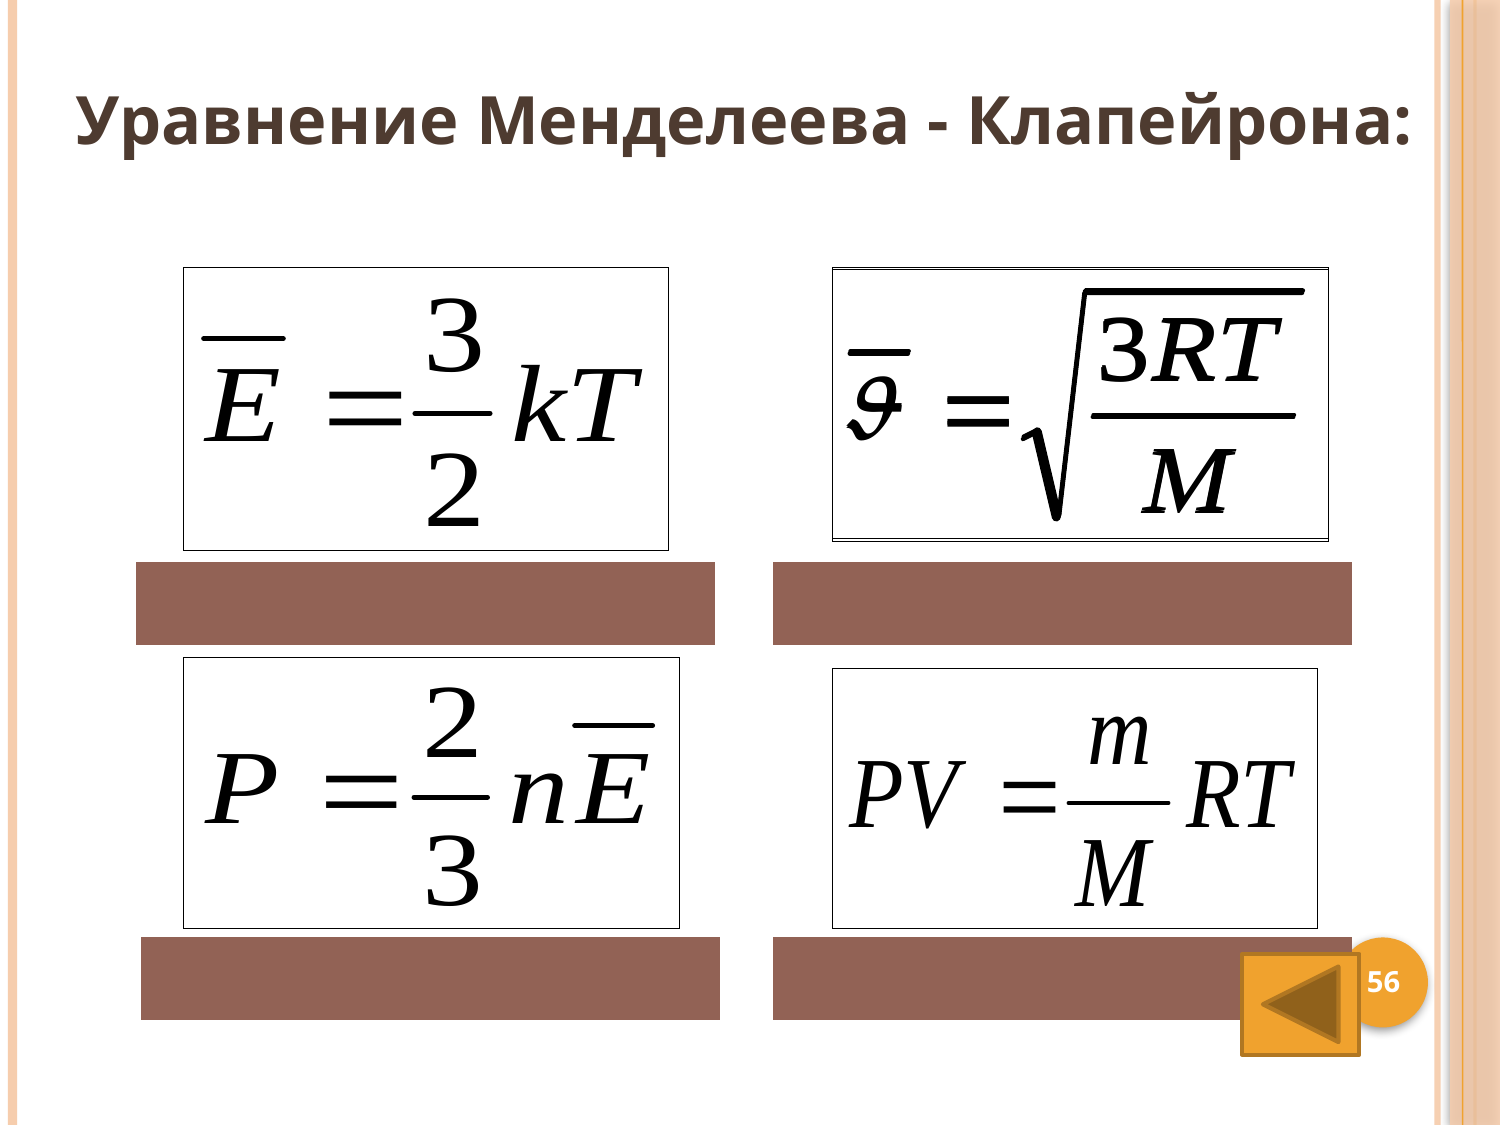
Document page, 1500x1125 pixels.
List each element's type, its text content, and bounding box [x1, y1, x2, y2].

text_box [831, 269, 1329, 542]
text_box Уравнение Менделеева - Клапейрона: [58, 70, 1430, 165]
slide_number 56 [1353, 940, 1434, 1027]
text_box [140, 937, 720, 1021]
text_box [1240, 952, 1361, 1057]
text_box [832, 668, 1318, 929]
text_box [182, 656, 680, 930]
text_box [773, 937, 1353, 1021]
text_box [773, 562, 1353, 646]
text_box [182, 266, 670, 551]
text_box [135, 562, 715, 646]
